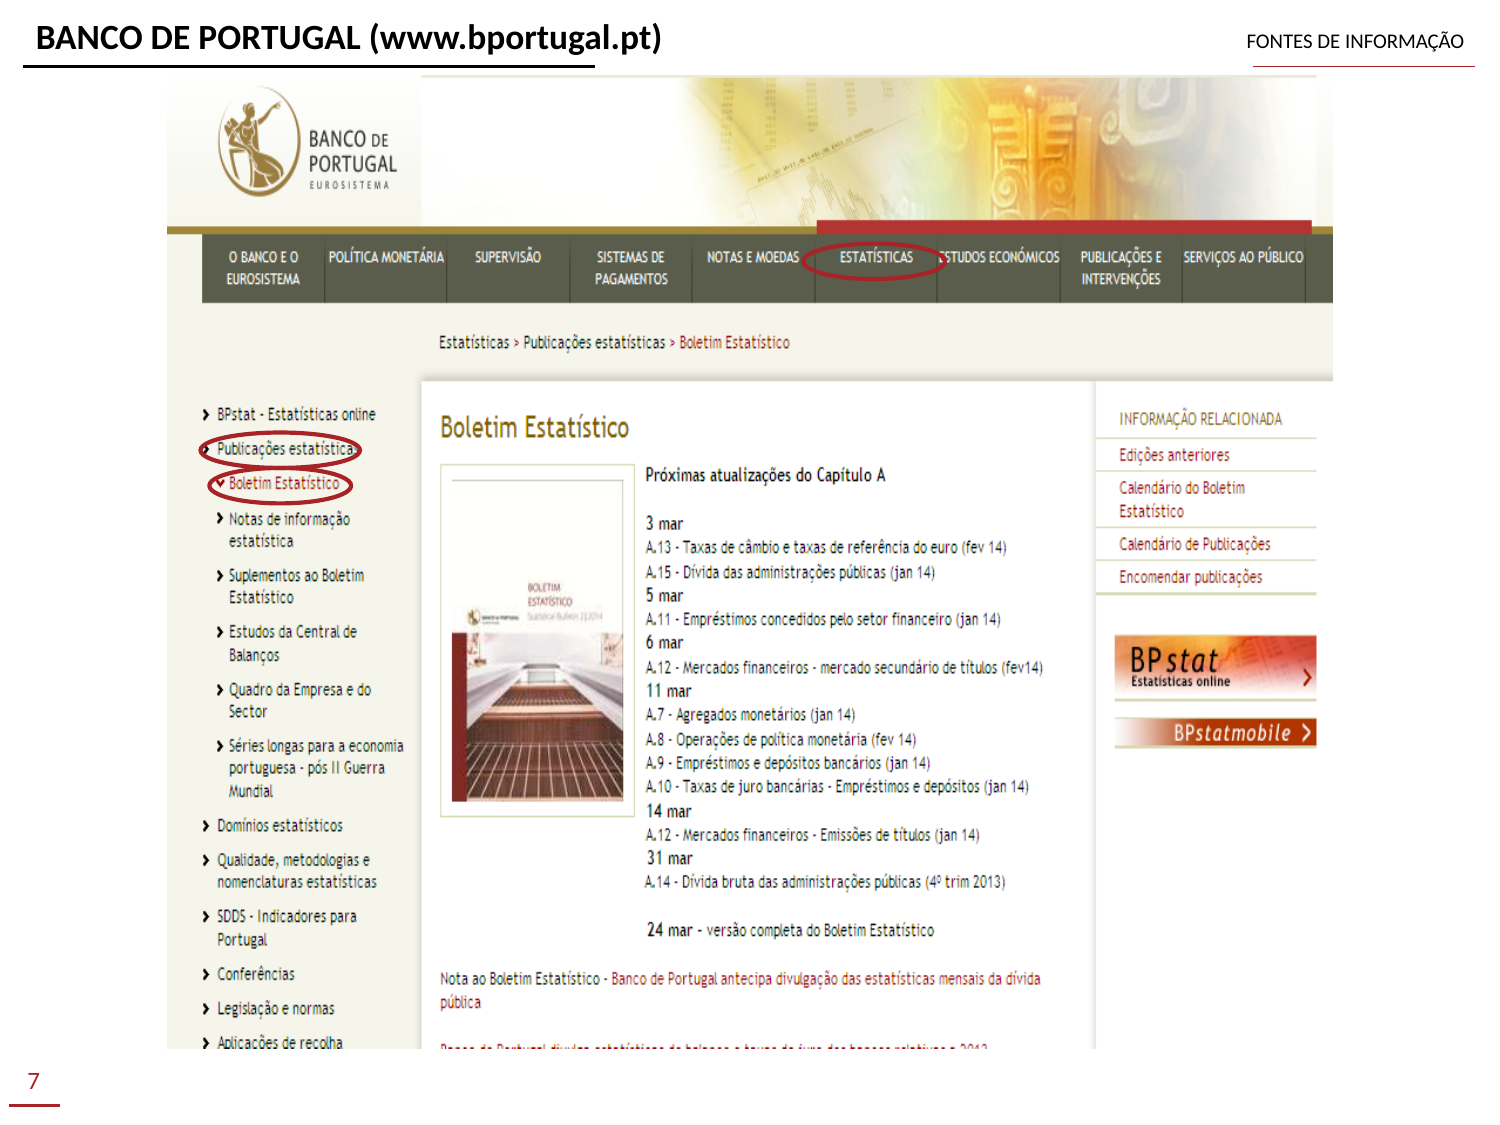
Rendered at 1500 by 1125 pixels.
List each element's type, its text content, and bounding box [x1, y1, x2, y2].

picture [166, 75, 1333, 1050]
text_box Banco de portugal (www.bportugal.pt) [23, 7, 972, 63]
